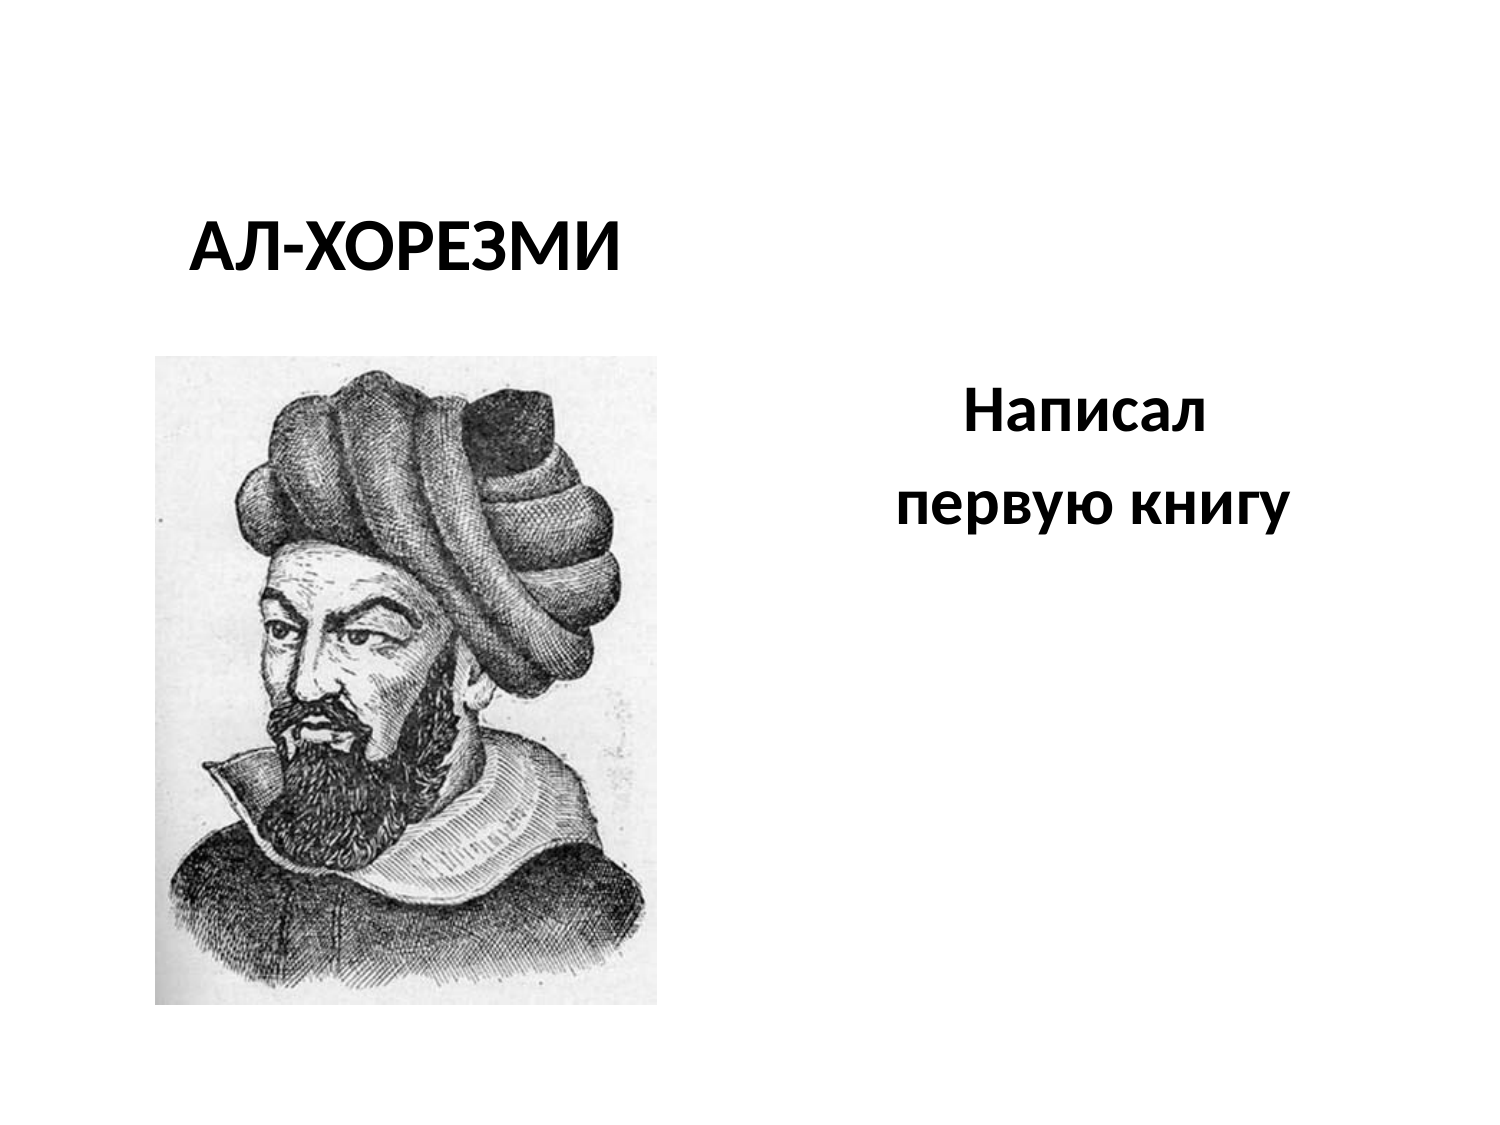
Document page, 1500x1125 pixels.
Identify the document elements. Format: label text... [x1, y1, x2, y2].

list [155, 356, 657, 1006]
list Написал первую книгу [761, 356, 1425, 1005]
list АЛ-ХОРЕЗМИ [75, 164, 738, 293]
